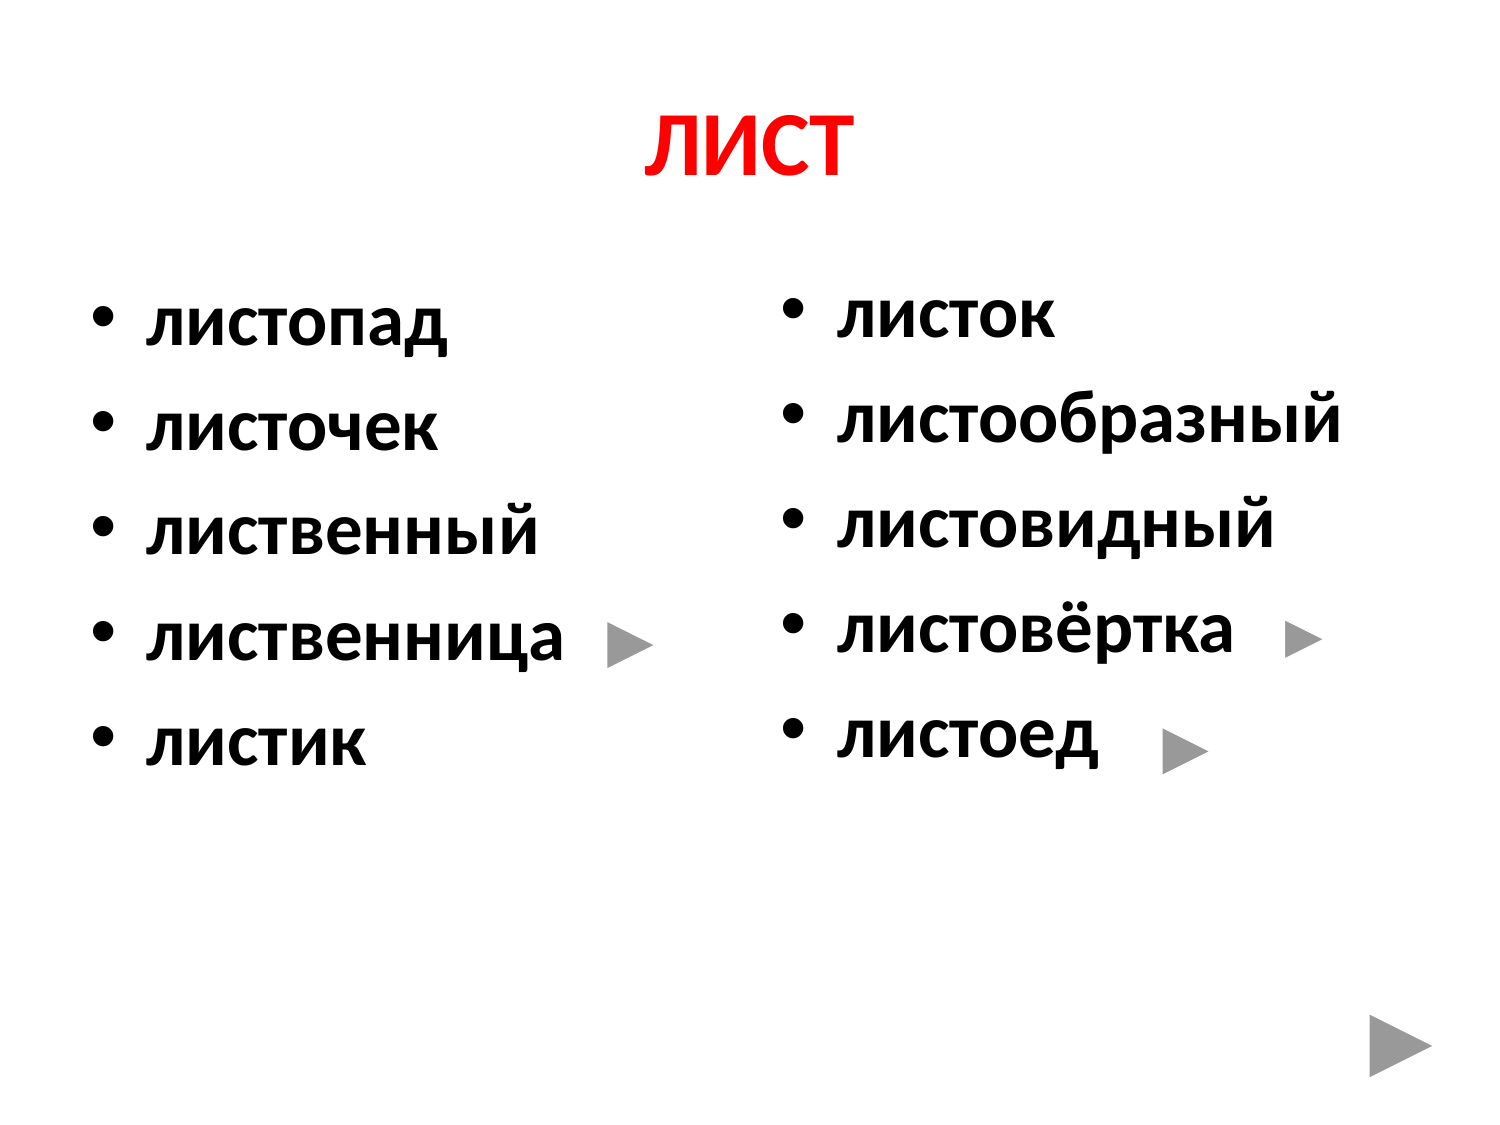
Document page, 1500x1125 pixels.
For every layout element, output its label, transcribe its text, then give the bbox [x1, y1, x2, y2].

text_box [1138, 714, 1236, 789]
list листопад листочек лиственный лиственница листик [75, 262, 738, 1005]
text_box [582, 608, 681, 683]
list листок листообразный листовидный листовёртка листоед [765, 255, 1500, 999]
title ЛИСТ [75, 45, 1425, 233]
text_box [1256, 608, 1354, 671]
text_box [1338, 997, 1466, 1094]
